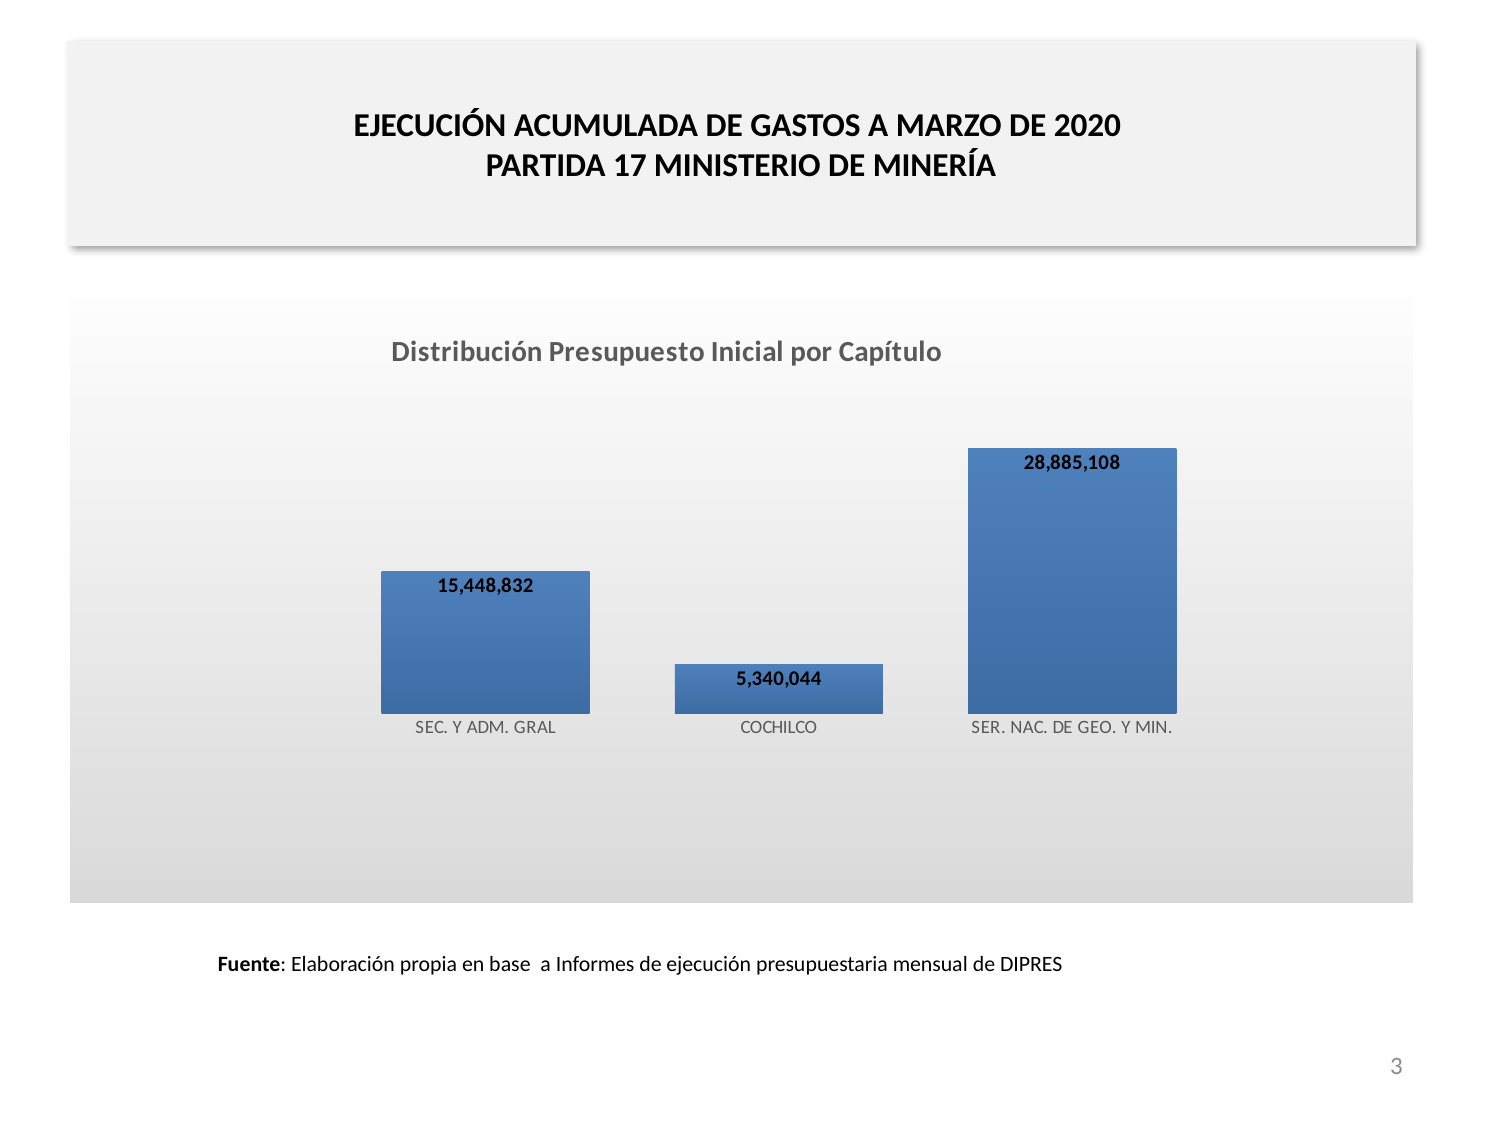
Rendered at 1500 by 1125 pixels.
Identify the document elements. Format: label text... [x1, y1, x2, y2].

chart [67, 274, 1416, 906]
title EJECUCIÓN ACUMULADA DE GASTOS A MARZO DE 2020 PARTIDA 17 MINISTERIO DE MINERÍA [67, 41, 1415, 246]
slide_number 3 [1067, 1035, 1418, 1095]
footer Fuente: Elaboración propia en base a Informes de ejecución presupuestaria mensual de DIPRES [67, 932, 1214, 993]
